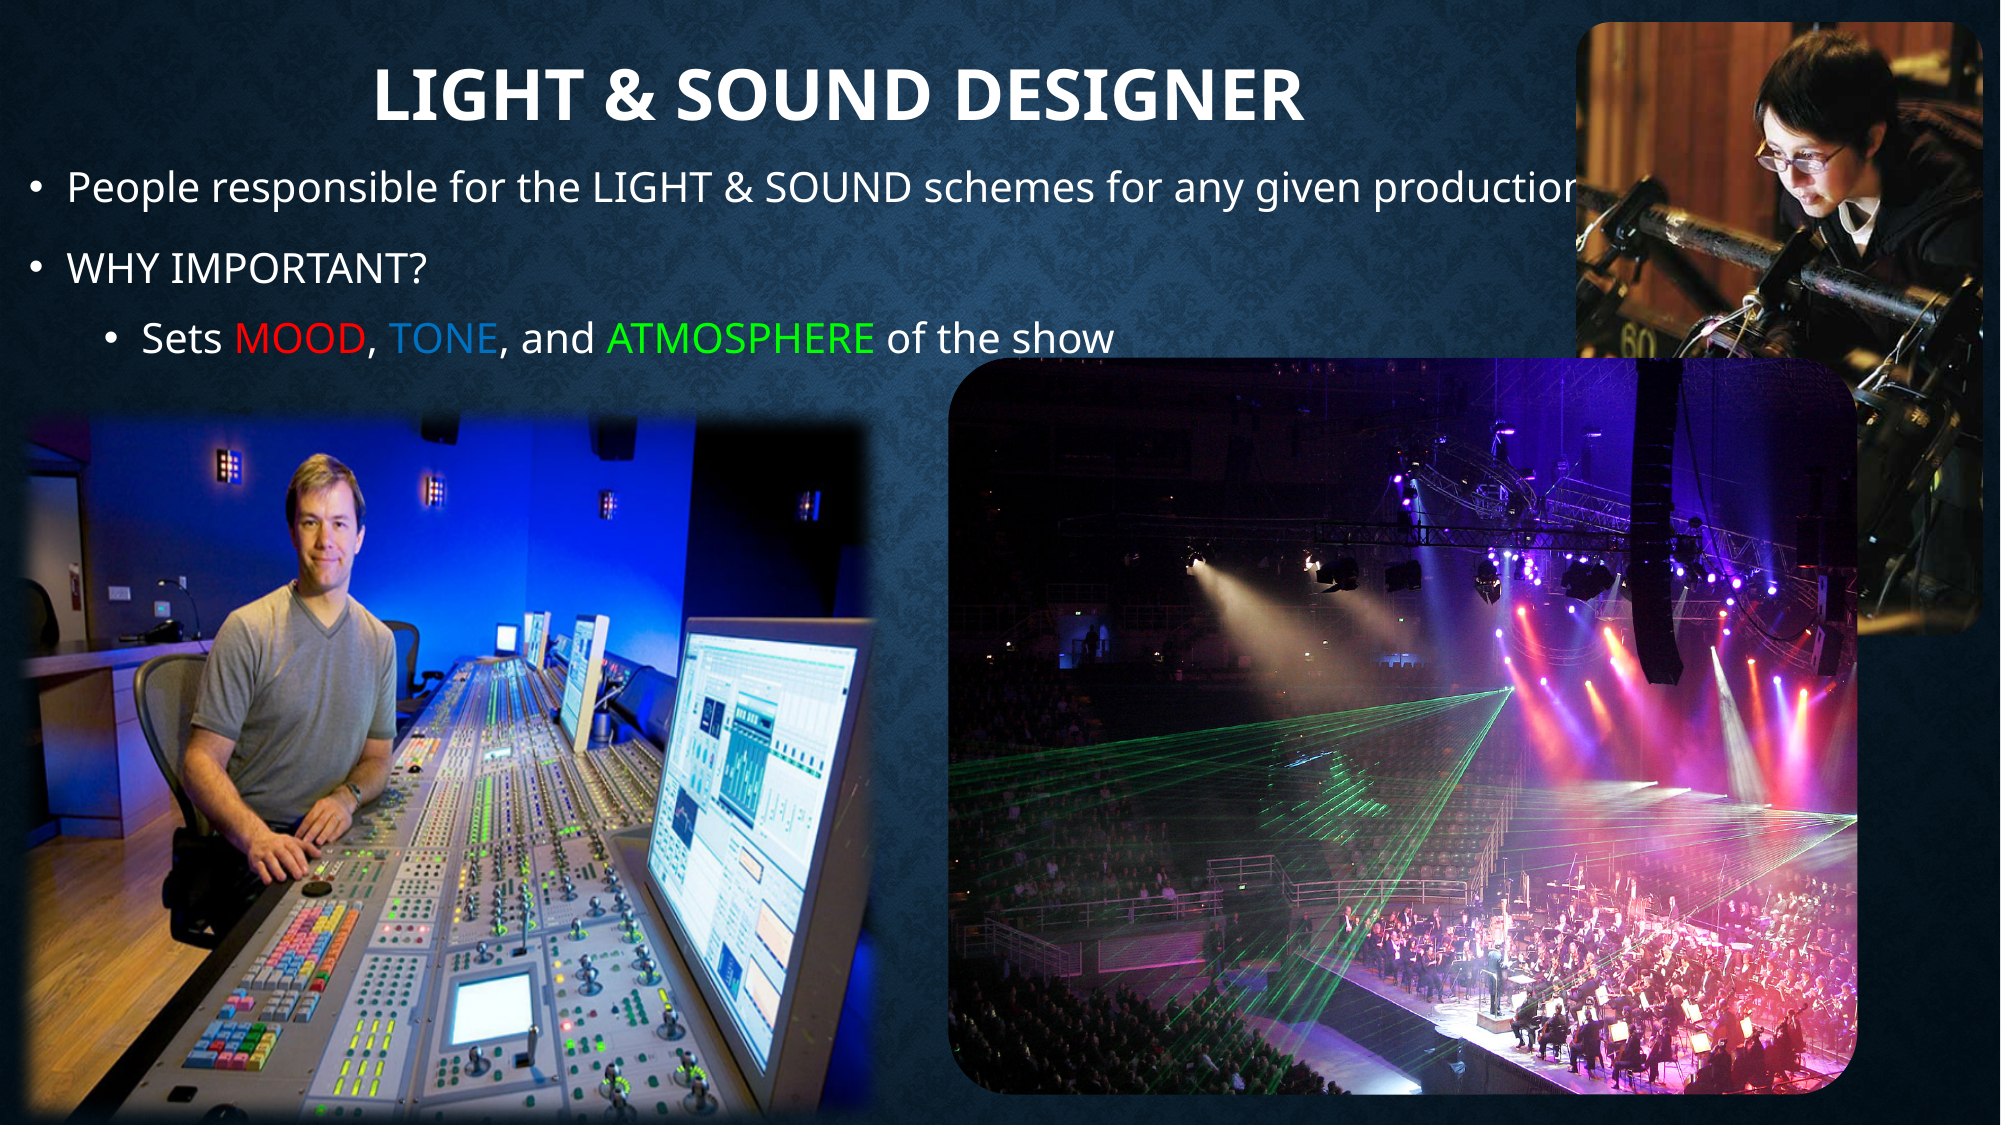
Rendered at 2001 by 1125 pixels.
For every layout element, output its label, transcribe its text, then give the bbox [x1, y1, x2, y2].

title Light & Sound Designer [13, 0, 1664, 143]
picture [947, 21, 1984, 1096]
picture [13, 400, 887, 1125]
list People responsible for the LIGHT & SOUND schemes for any given production. WHY IMPORTANT? Sets MOOD, TONE, and ATMOSPHERE of the show [13, 143, 1568, 808]
